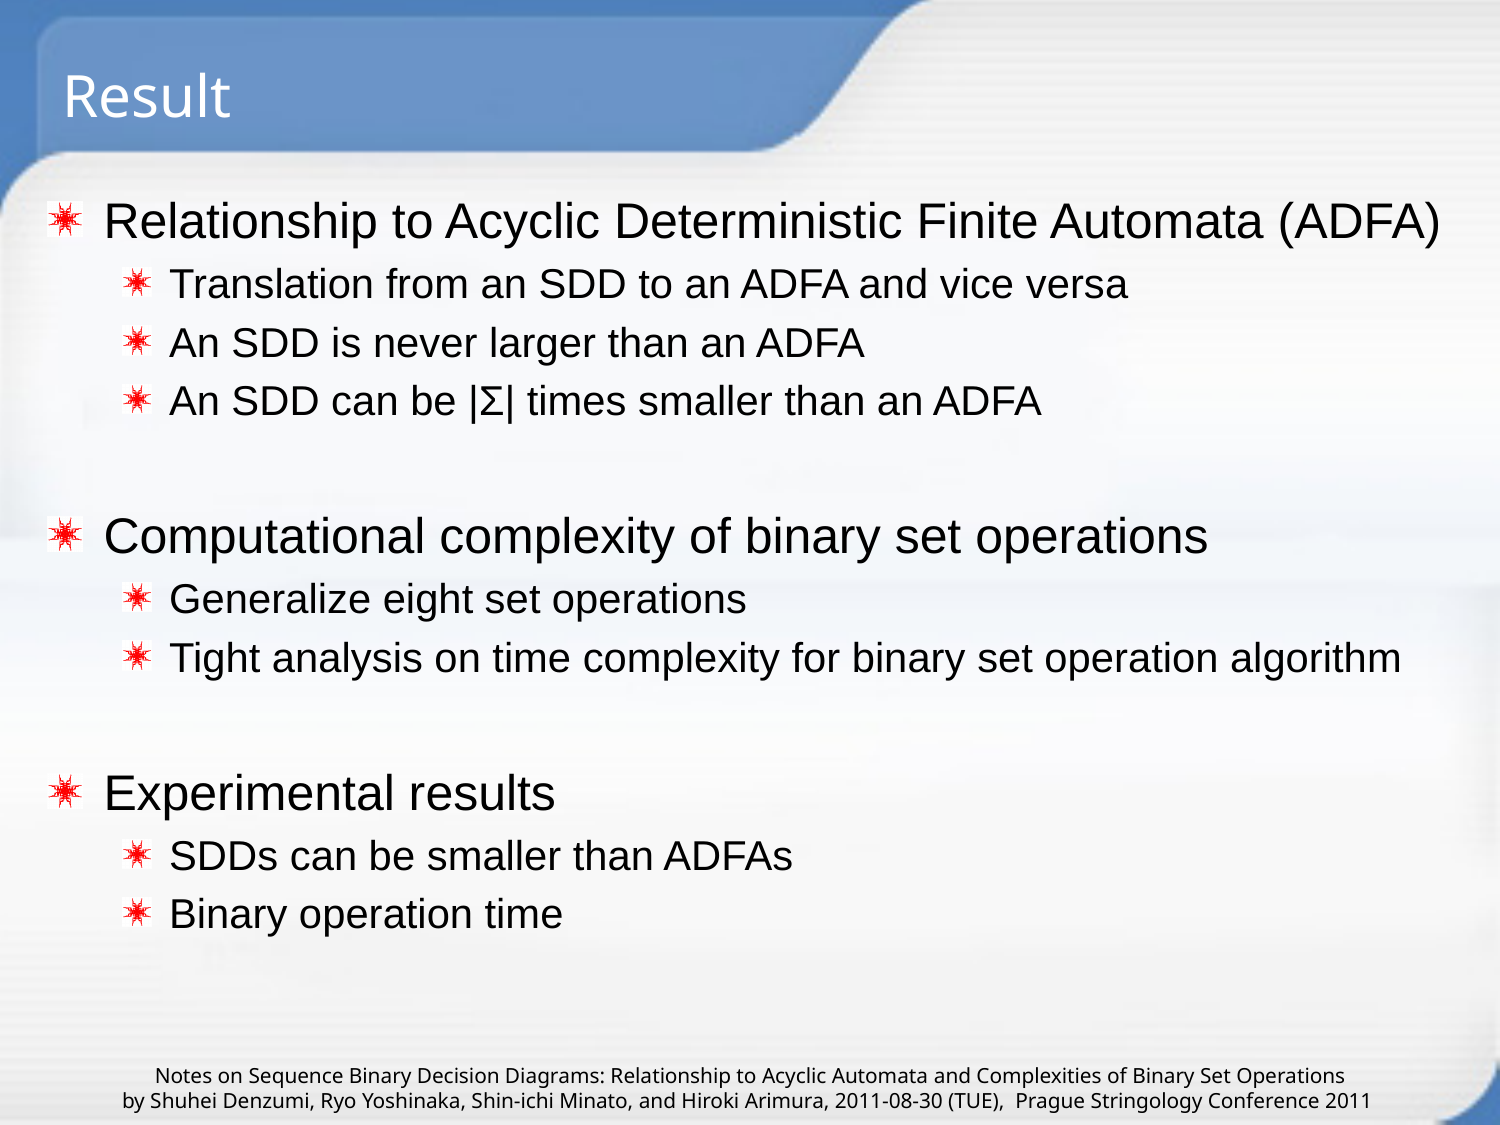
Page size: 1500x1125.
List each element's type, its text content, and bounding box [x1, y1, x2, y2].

title Result [47, 47, 1465, 142]
list Relationship to Acyclic Deterministic Finite Automata (ADFA) Translation from an SDD to an ADFA and vice versa An SDD is never larger than an ADFA An SDD can be |Σ| times smaller than an ADFA Computational complexity of binary set operations Generalize eight set operations Tight analysis on time complexity for binary set operation algorithm Experimental results SDDs can be smaller than ADFAs Binary operation time [47, 188, 1465, 1040]
text_box Notes on Sequence Binary Decision Diagrams: Relationship to Acyclic Automata and Complexities of Binary Set Operations by Shuhei Denzumi, Ryo Yoshinaka, Shin-ichi Minato, and Hiroki Arimura, 2011-08-30 (TUE), Prague Stringology Conference 2011 [41, 1062, 1459, 1111]
picture [0, 0, 1500, 1125]
